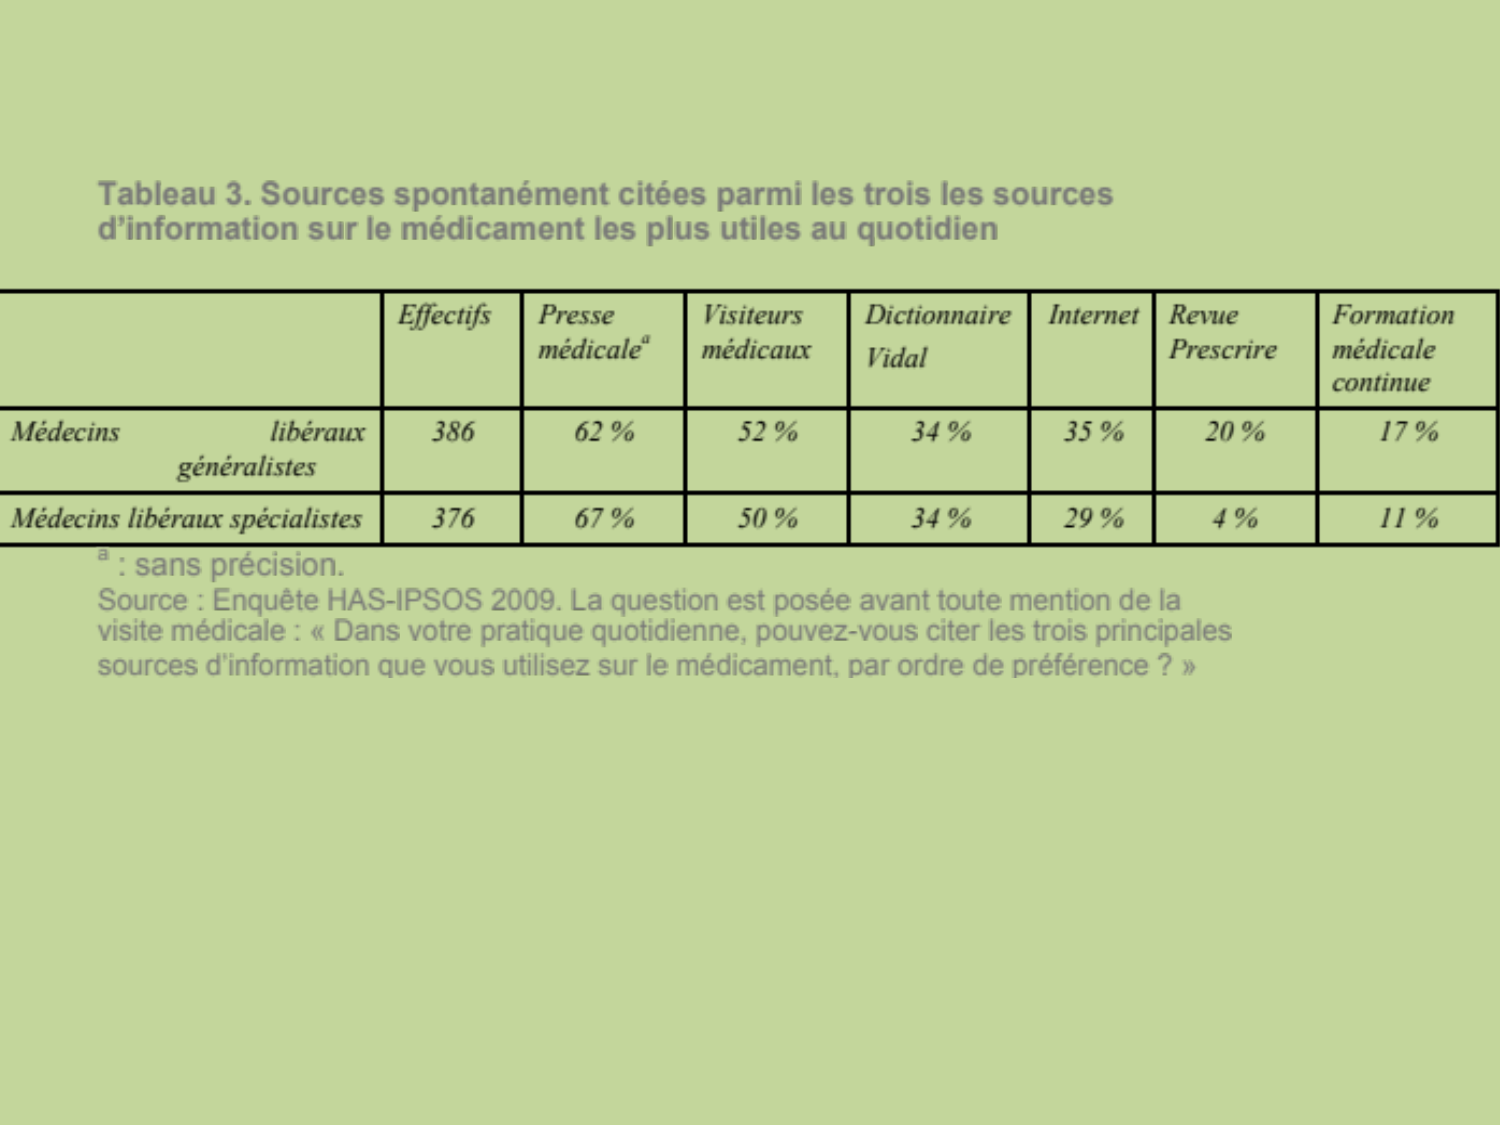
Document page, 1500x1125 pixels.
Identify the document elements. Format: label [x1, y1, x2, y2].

picture [0, 14, 1500, 840]
